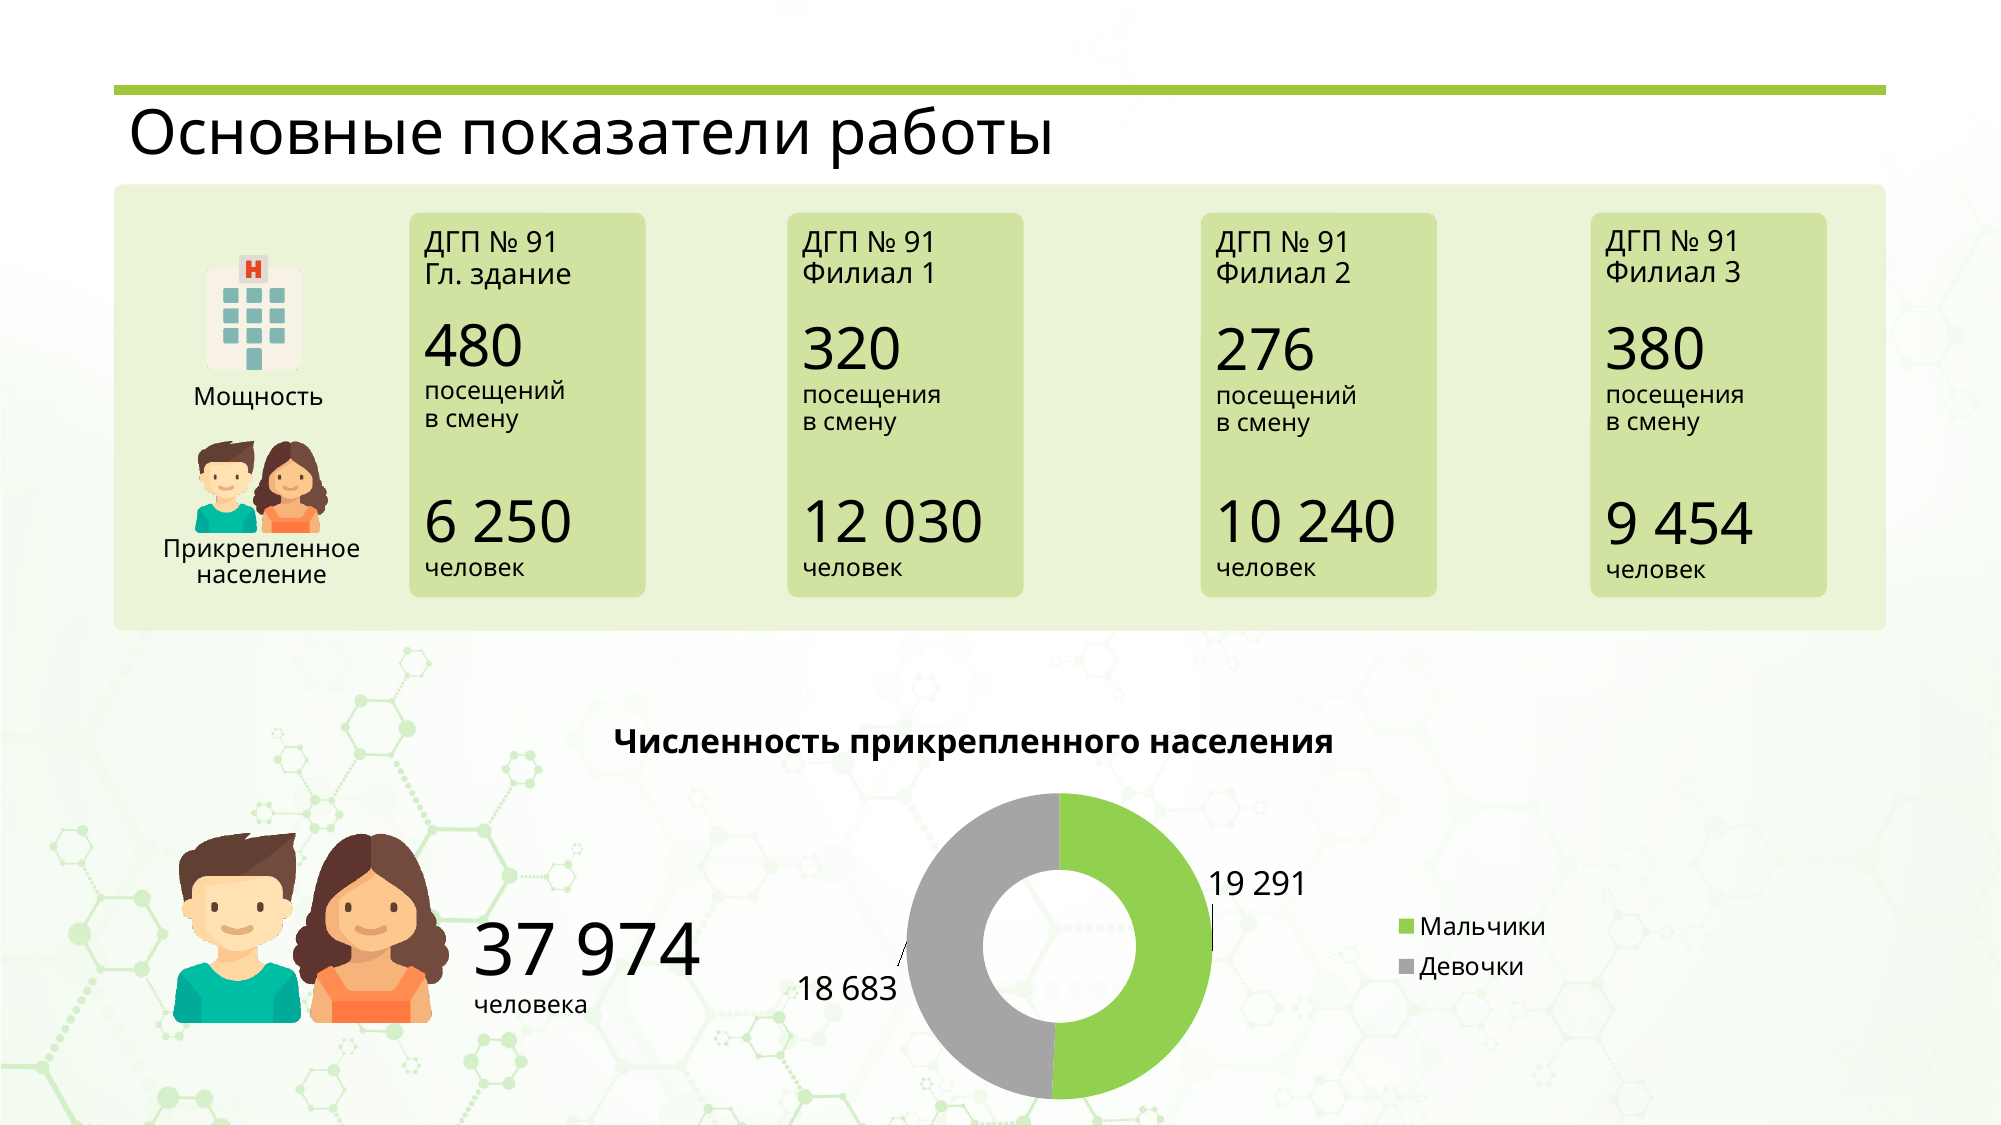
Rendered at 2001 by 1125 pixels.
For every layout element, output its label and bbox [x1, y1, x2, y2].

chart [728, 786, 1567, 1106]
picture [0, 0, 2000, 1125]
